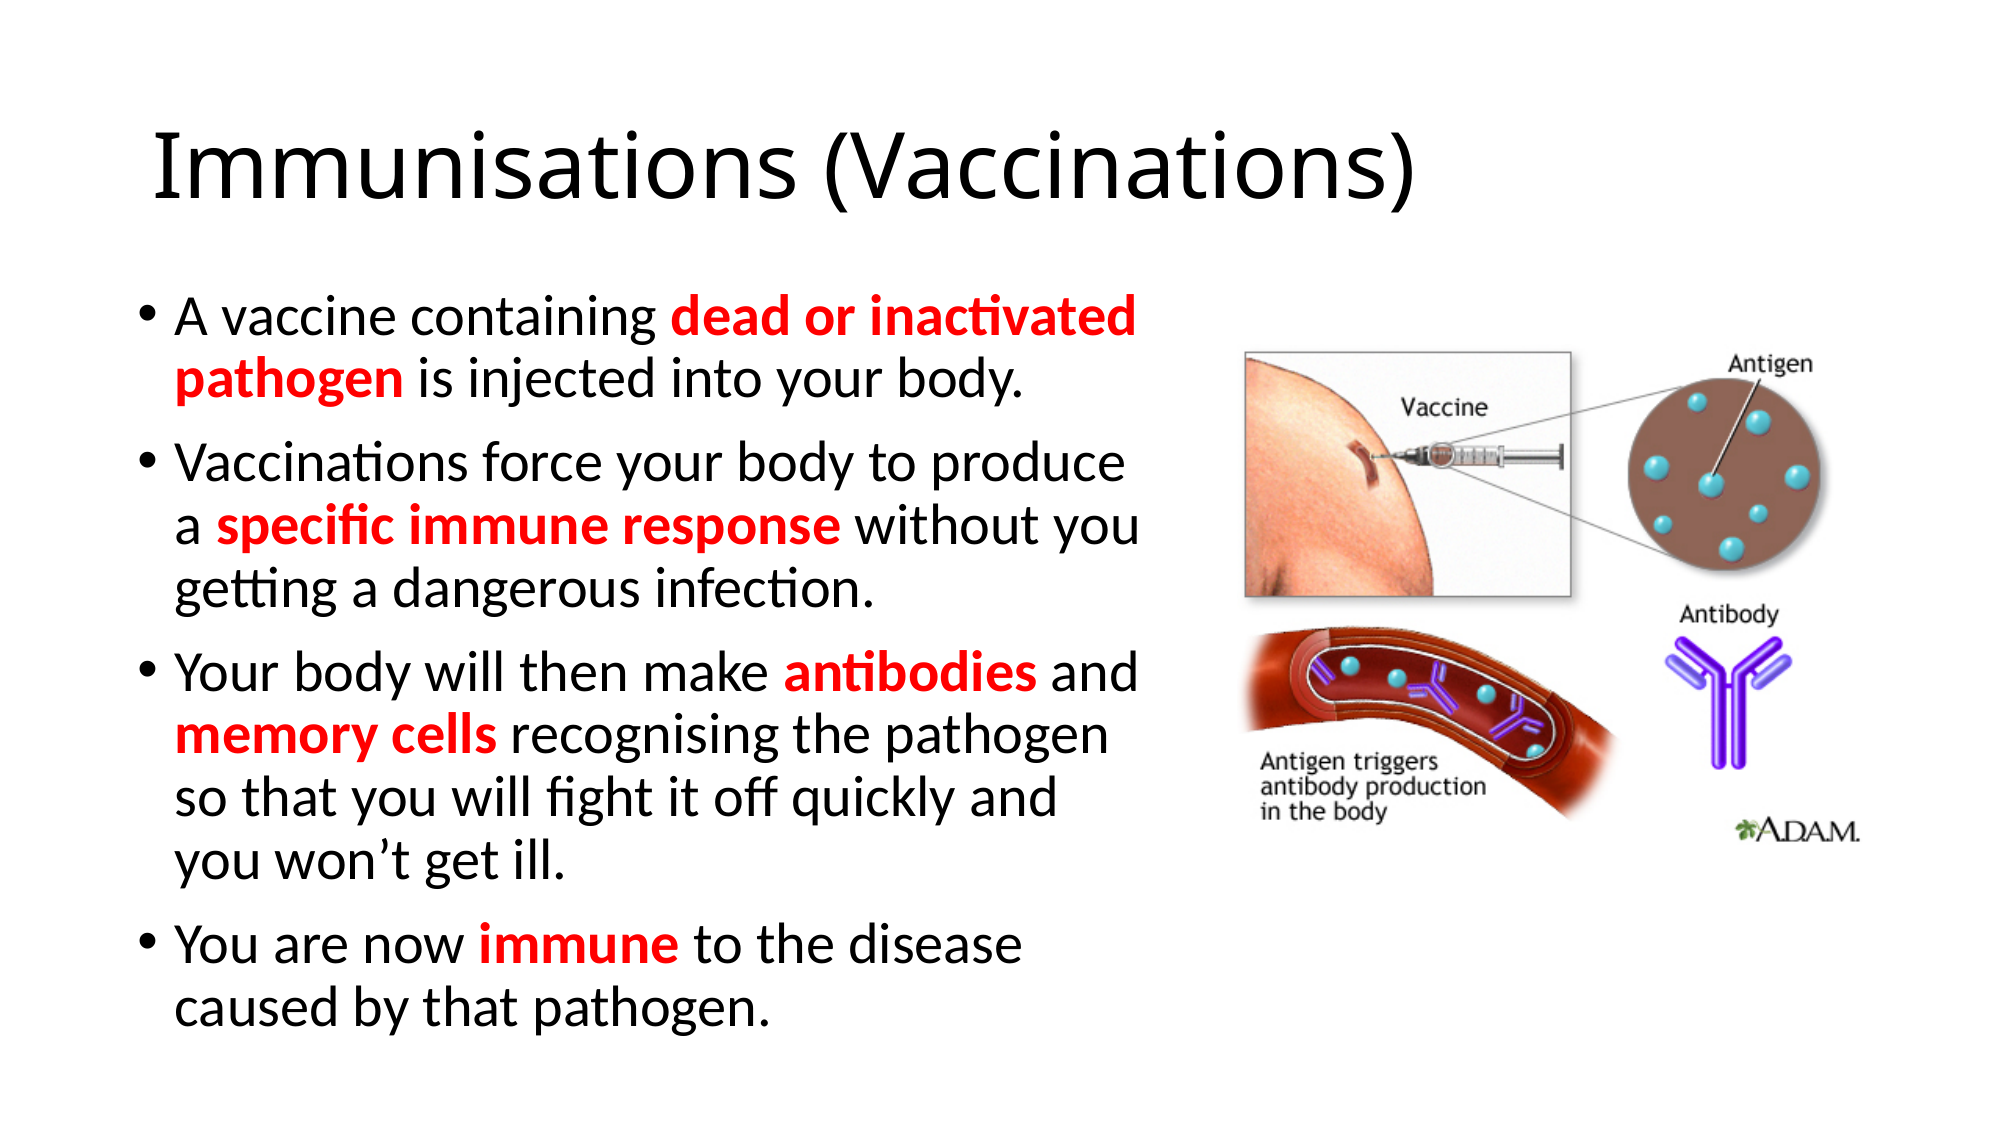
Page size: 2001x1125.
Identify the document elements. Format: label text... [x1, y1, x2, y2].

title Immunisations (Vaccinations) [137, 59, 1863, 278]
list A vaccine containing dead or inactivated pathogen is injected into your body. Vaccinations force your body to produce a specific immune response without you getting a dangerous infection. Your body will then make antibodies and memory cells recognising the pathogen so that you will fight it off quickly and you won’t get ill. You are now immune to the disease caused by that pathogen. [122, 277, 1172, 1054]
picture [1237, 344, 1863, 845]
